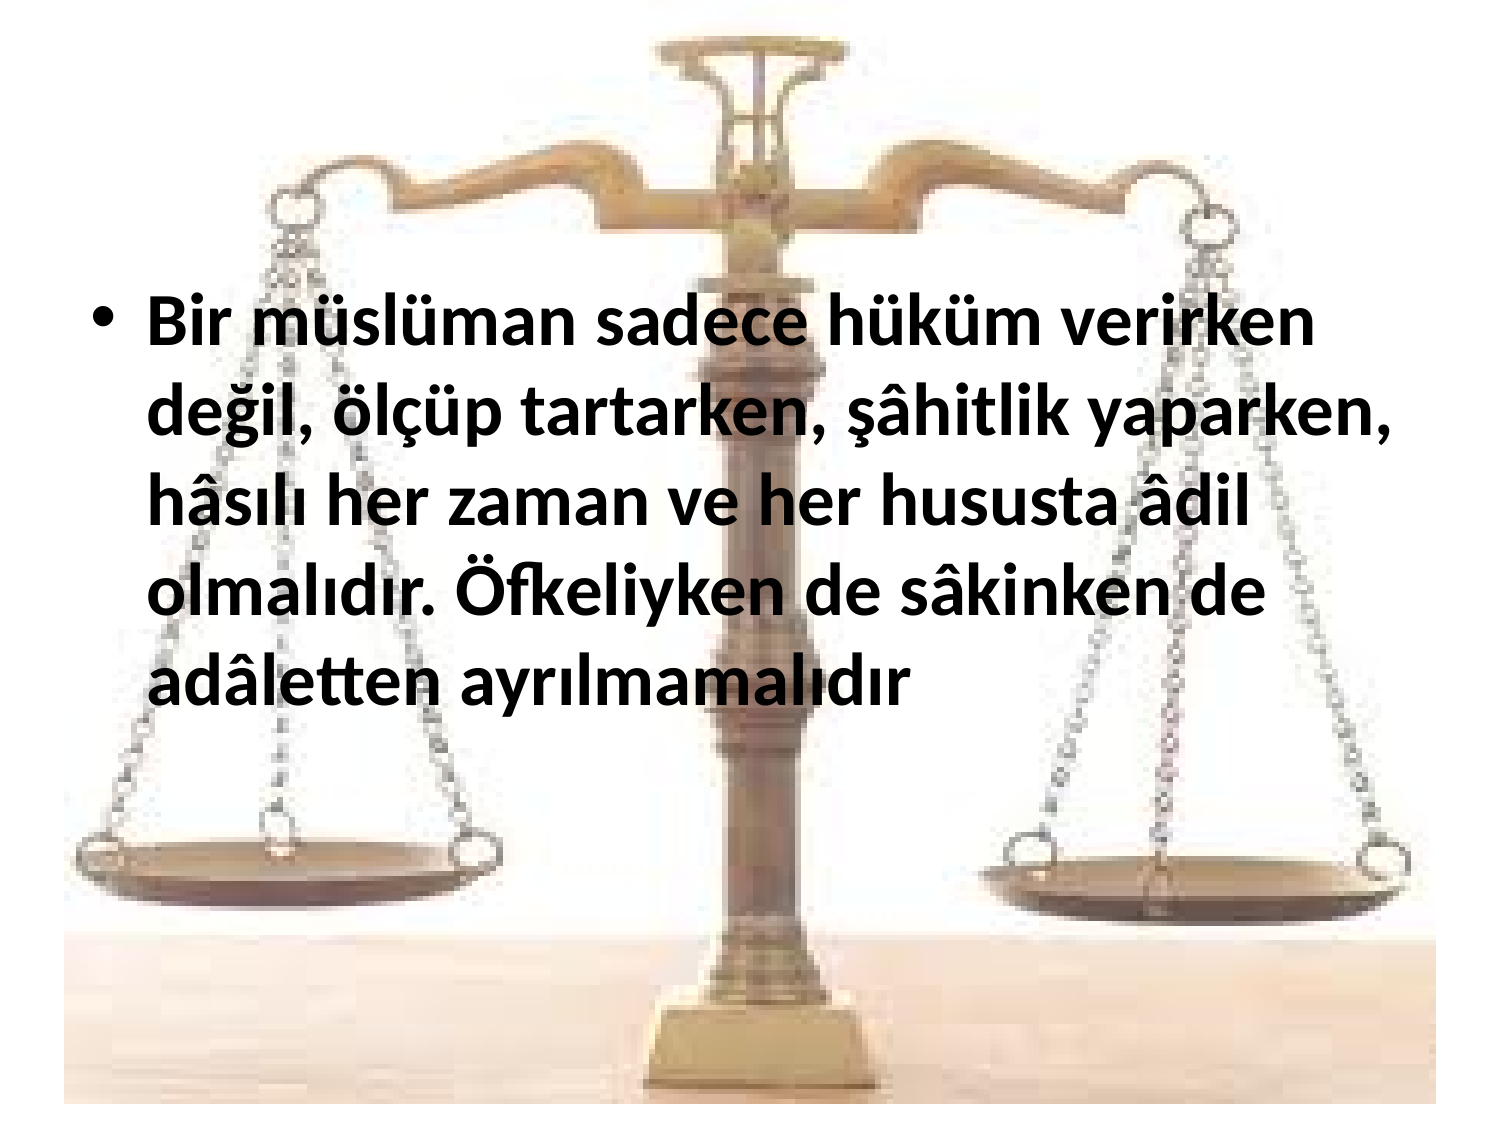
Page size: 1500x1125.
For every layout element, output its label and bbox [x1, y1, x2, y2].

picture [64, 0, 1436, 1104]
